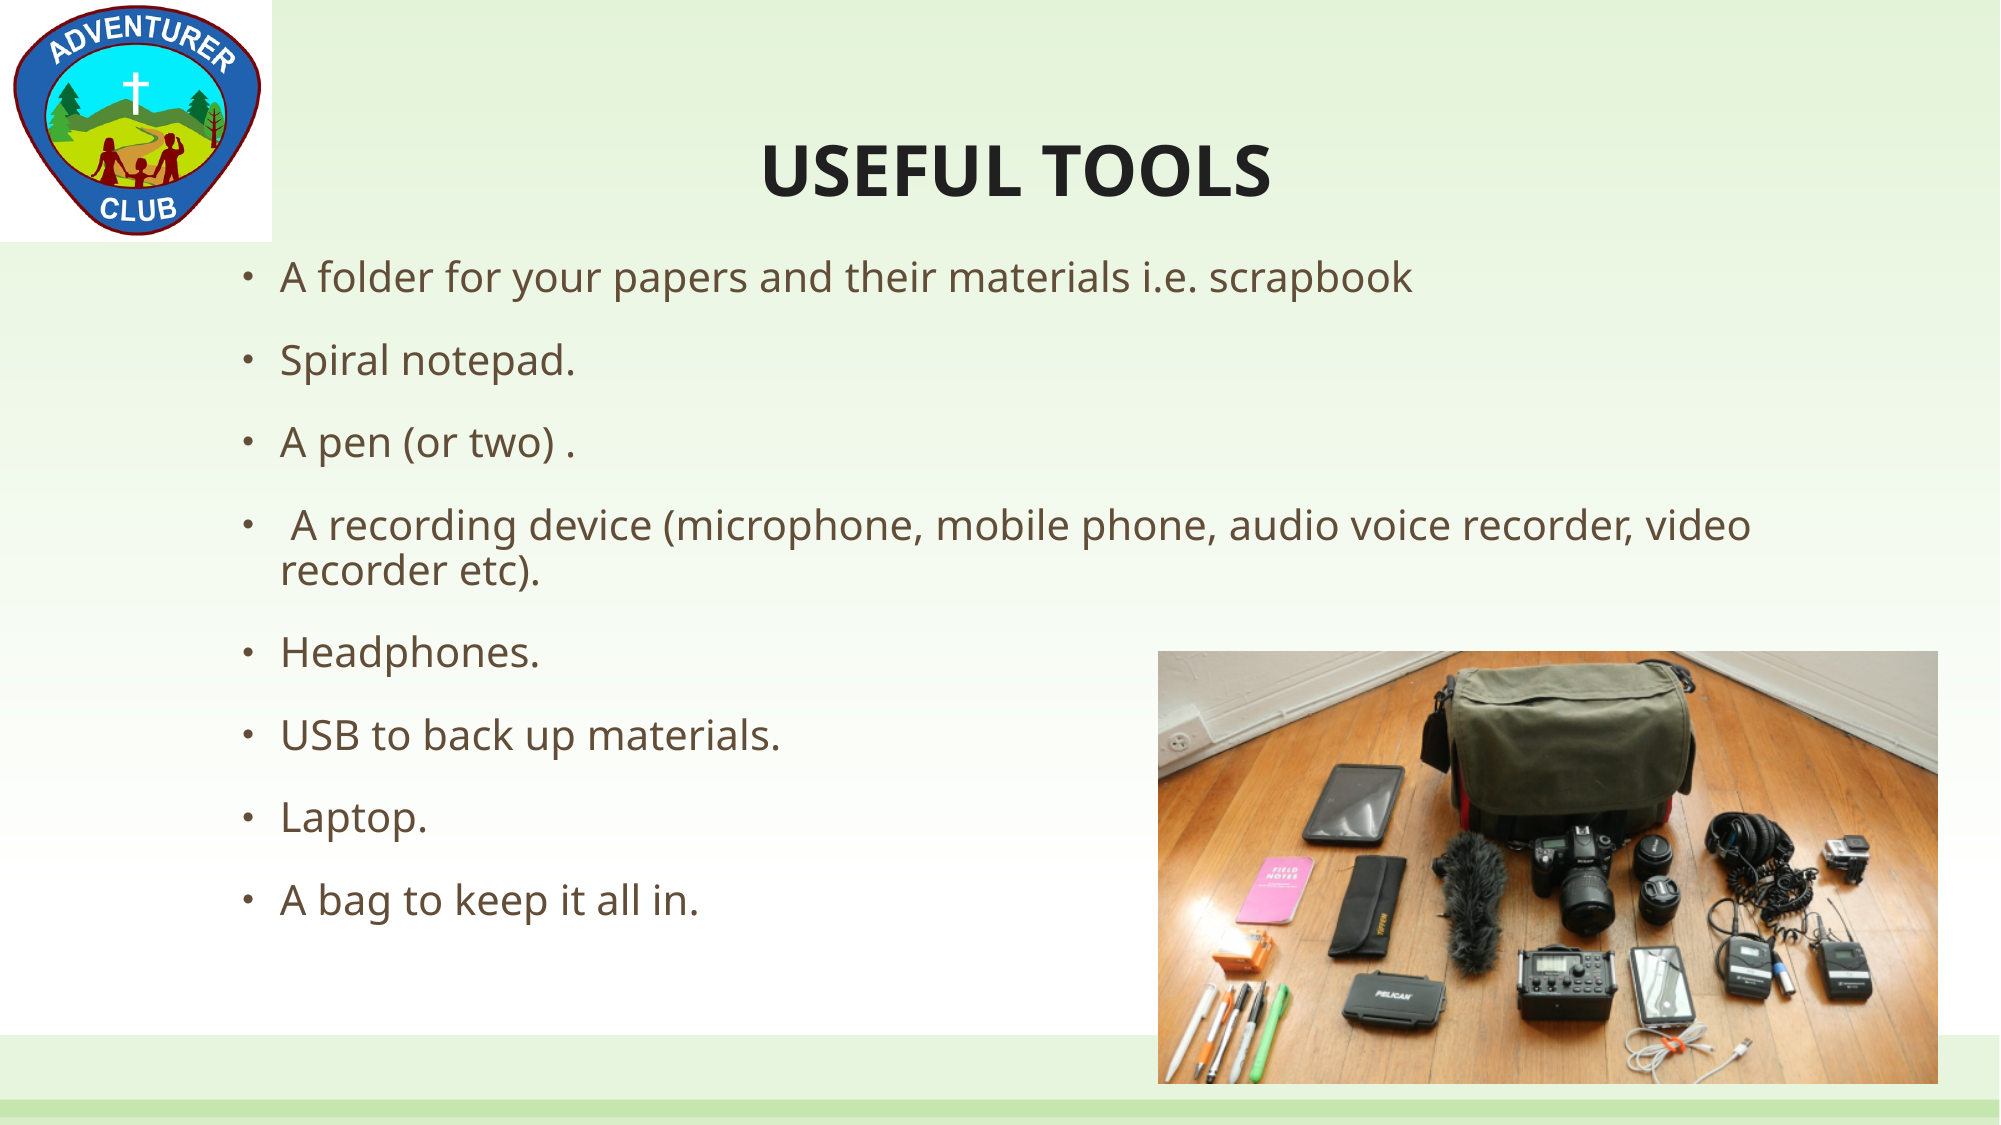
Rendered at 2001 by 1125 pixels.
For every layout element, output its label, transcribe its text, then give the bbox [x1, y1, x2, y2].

picture [0, 0, 272, 242]
picture [1158, 651, 1938, 1084]
list A folder for your papers and their materials i.e. scrapbook Spiral notepad. A pen (or two) . A recording device (microphone, mobile phone, audio voice recorder, video recorder etc). Headphones. USB to back up materials. Laptop. A bag to keep it all in. [219, 248, 1780, 1080]
title Useful tools [272, 51, 1797, 220]
